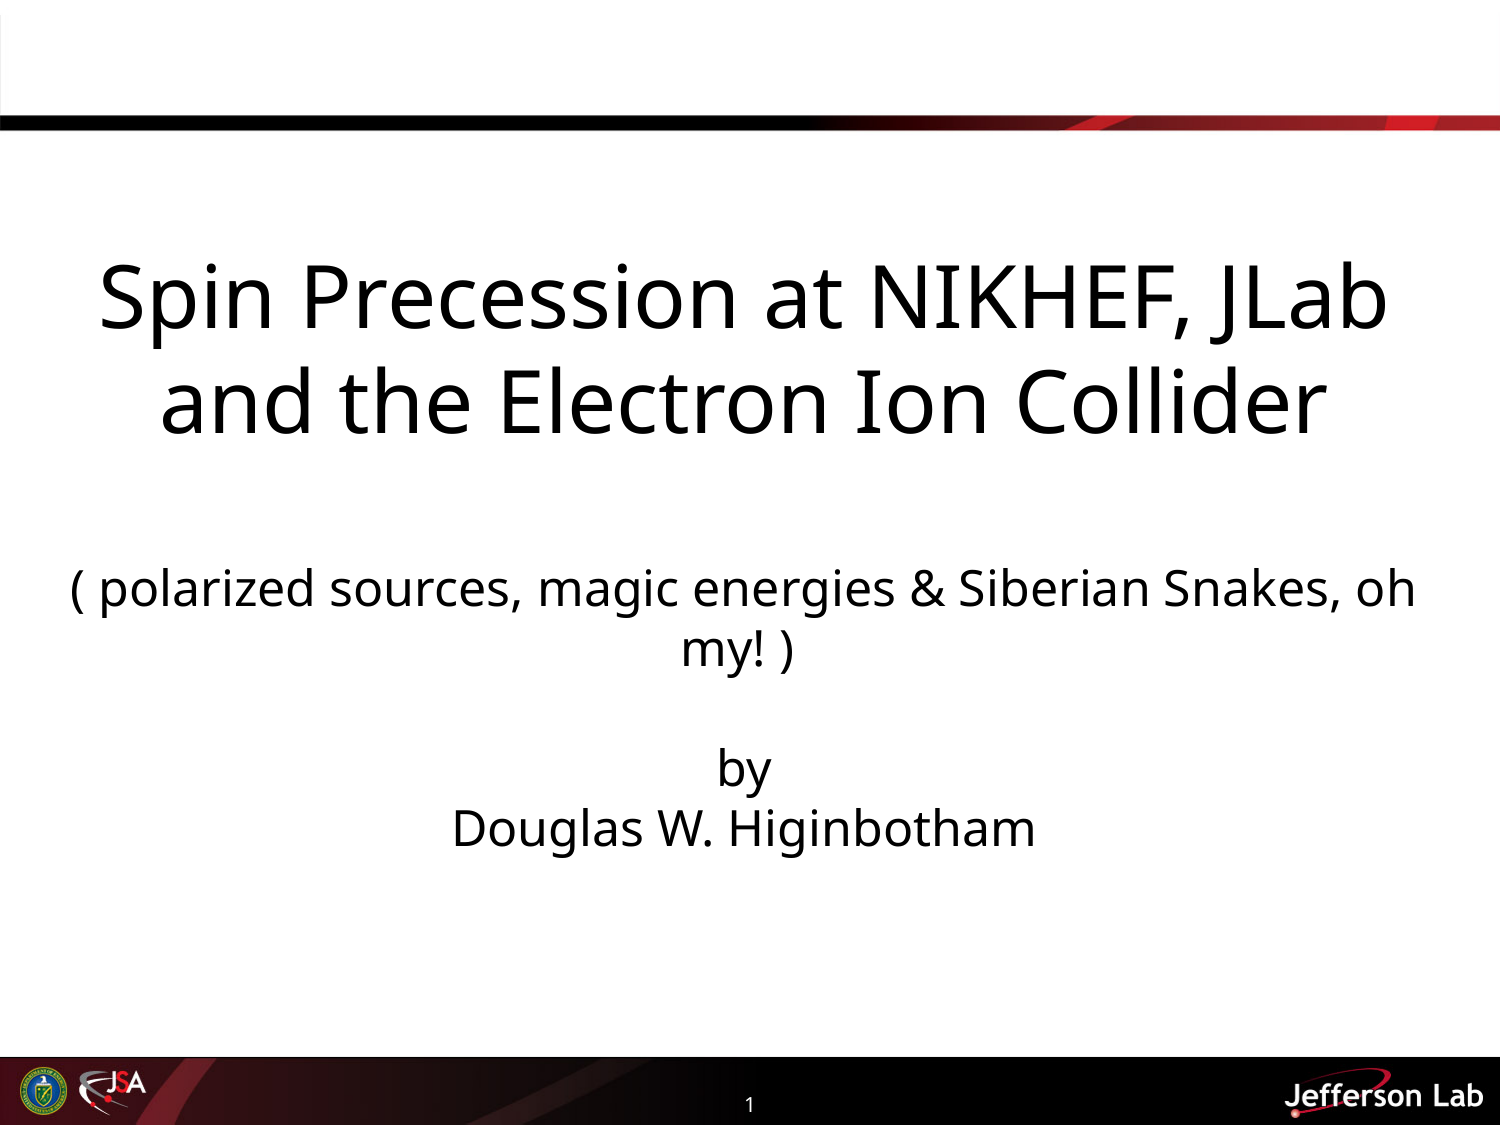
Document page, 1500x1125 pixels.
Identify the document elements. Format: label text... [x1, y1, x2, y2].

title Spin Precession at NIKHEF, JLab and the Electron Ion Collider ( polarized sources, magic energies & Siberian Snakes, oh my! ) by Douglas W. Higinbotham [39, 428, 1449, 670]
slide_number 1 [575, 1090, 925, 1122]
picture [0, 0, 1500, 1125]
